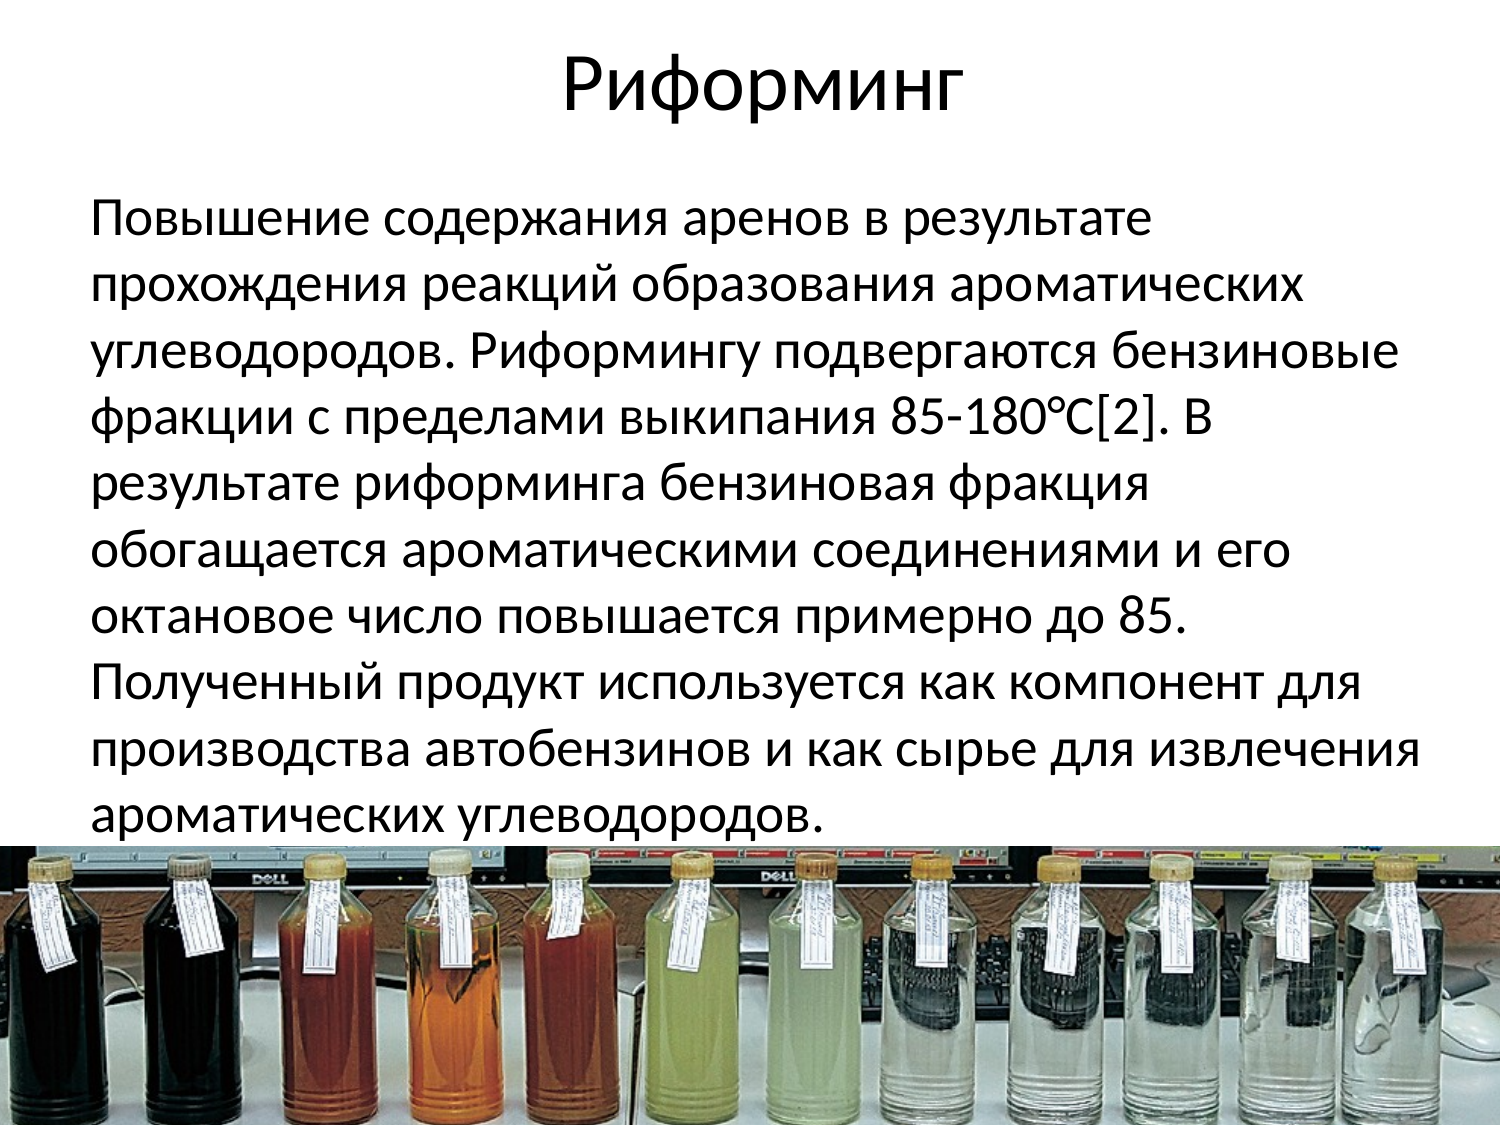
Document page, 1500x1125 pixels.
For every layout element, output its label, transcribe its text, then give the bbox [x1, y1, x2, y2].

list Повышение содержания аренов в результате прохождения реакций образования ароматических углеводородов. Риформингу подвергаются бензиновые фракции с пределами выкипания 85-180°С[2]. В результате риформинга бензиновая фракция обогащается ароматическими соединениями и его октановое число повышается примерно до 85. Полученный продукт используется как компонент для производства автобензинов и как сырье для извлечения ароматических углеводородов. [75, 172, 1459, 844]
picture [0, 845, 1500, 1125]
title Риформинг [88, 19, 1439, 135]
